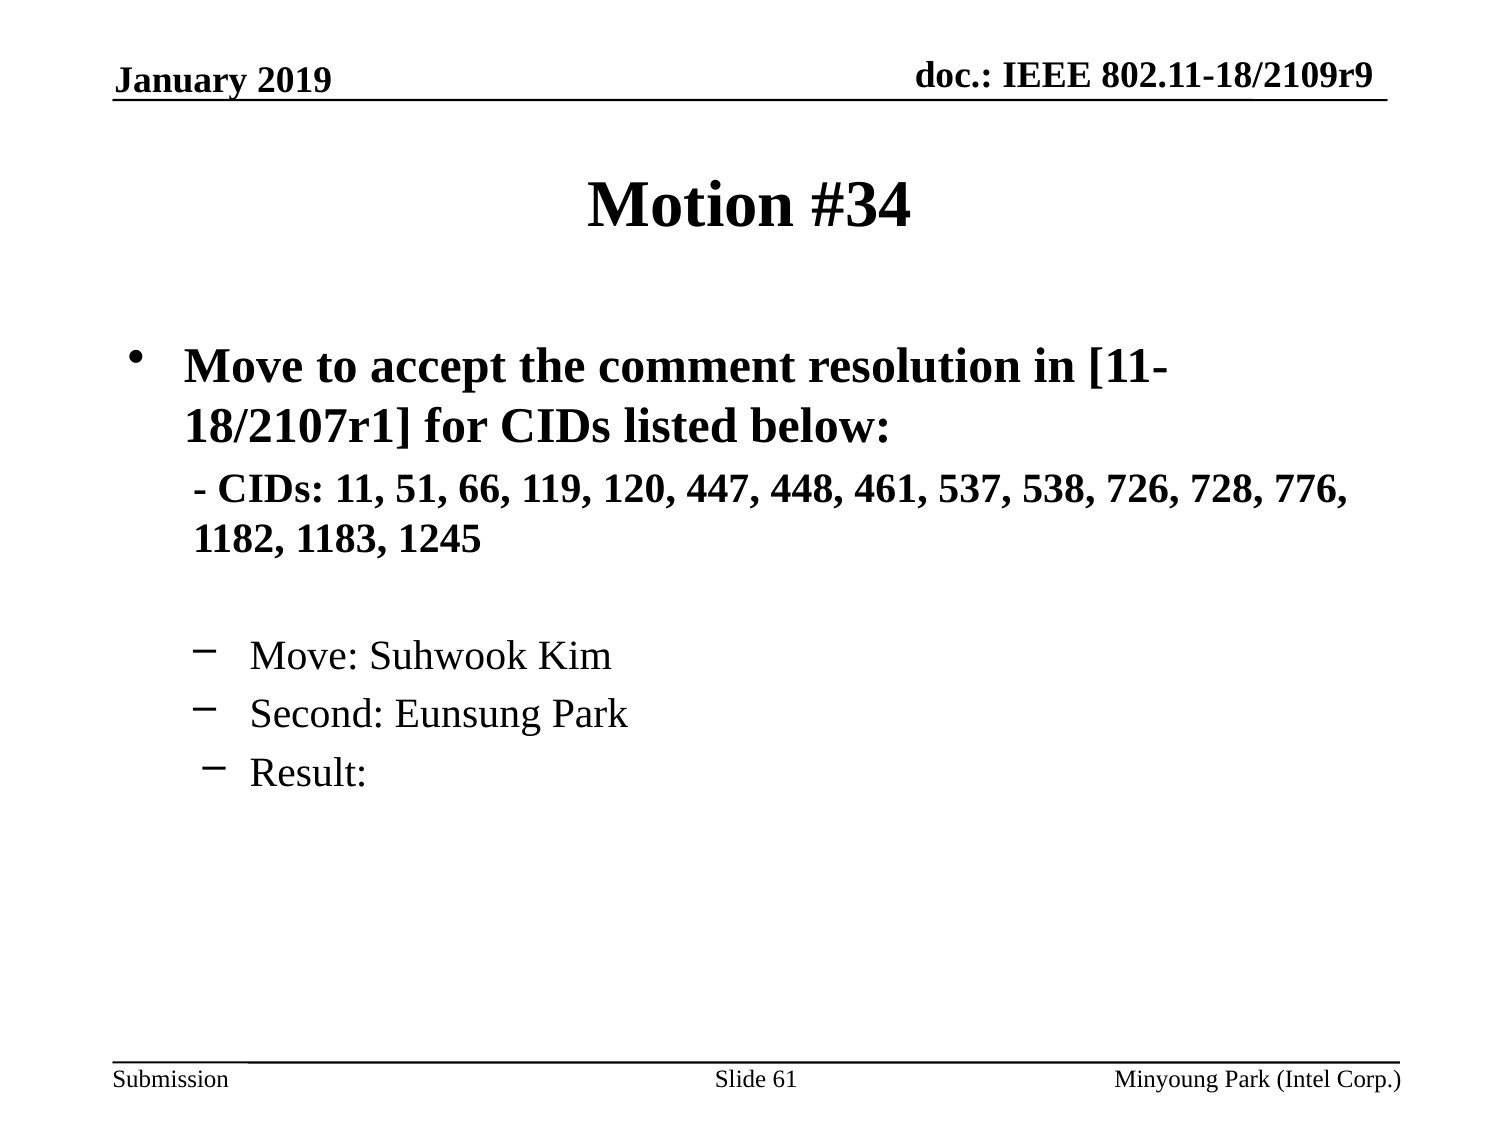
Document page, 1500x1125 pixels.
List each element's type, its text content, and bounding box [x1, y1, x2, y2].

slide_number Slide 61 [712, 1061, 800, 1093]
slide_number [114, 54, 335, 101]
title Motion #34 [112, 112, 1388, 288]
list Move to accept the comment resolution in [11-18/2107r1] for CIDs listed below: - CIDs: 11, 51, 66, 119, 120, 447, 448, 461, 537, 538, 726, 728, 776, 1182, 1183, 1245 Move: Suhwook Kim Second: Eunsung Park Result: [112, 324, 1388, 1000]
footer Minyoung Park (Intel Corp.) [949, 1061, 1402, 1093]
